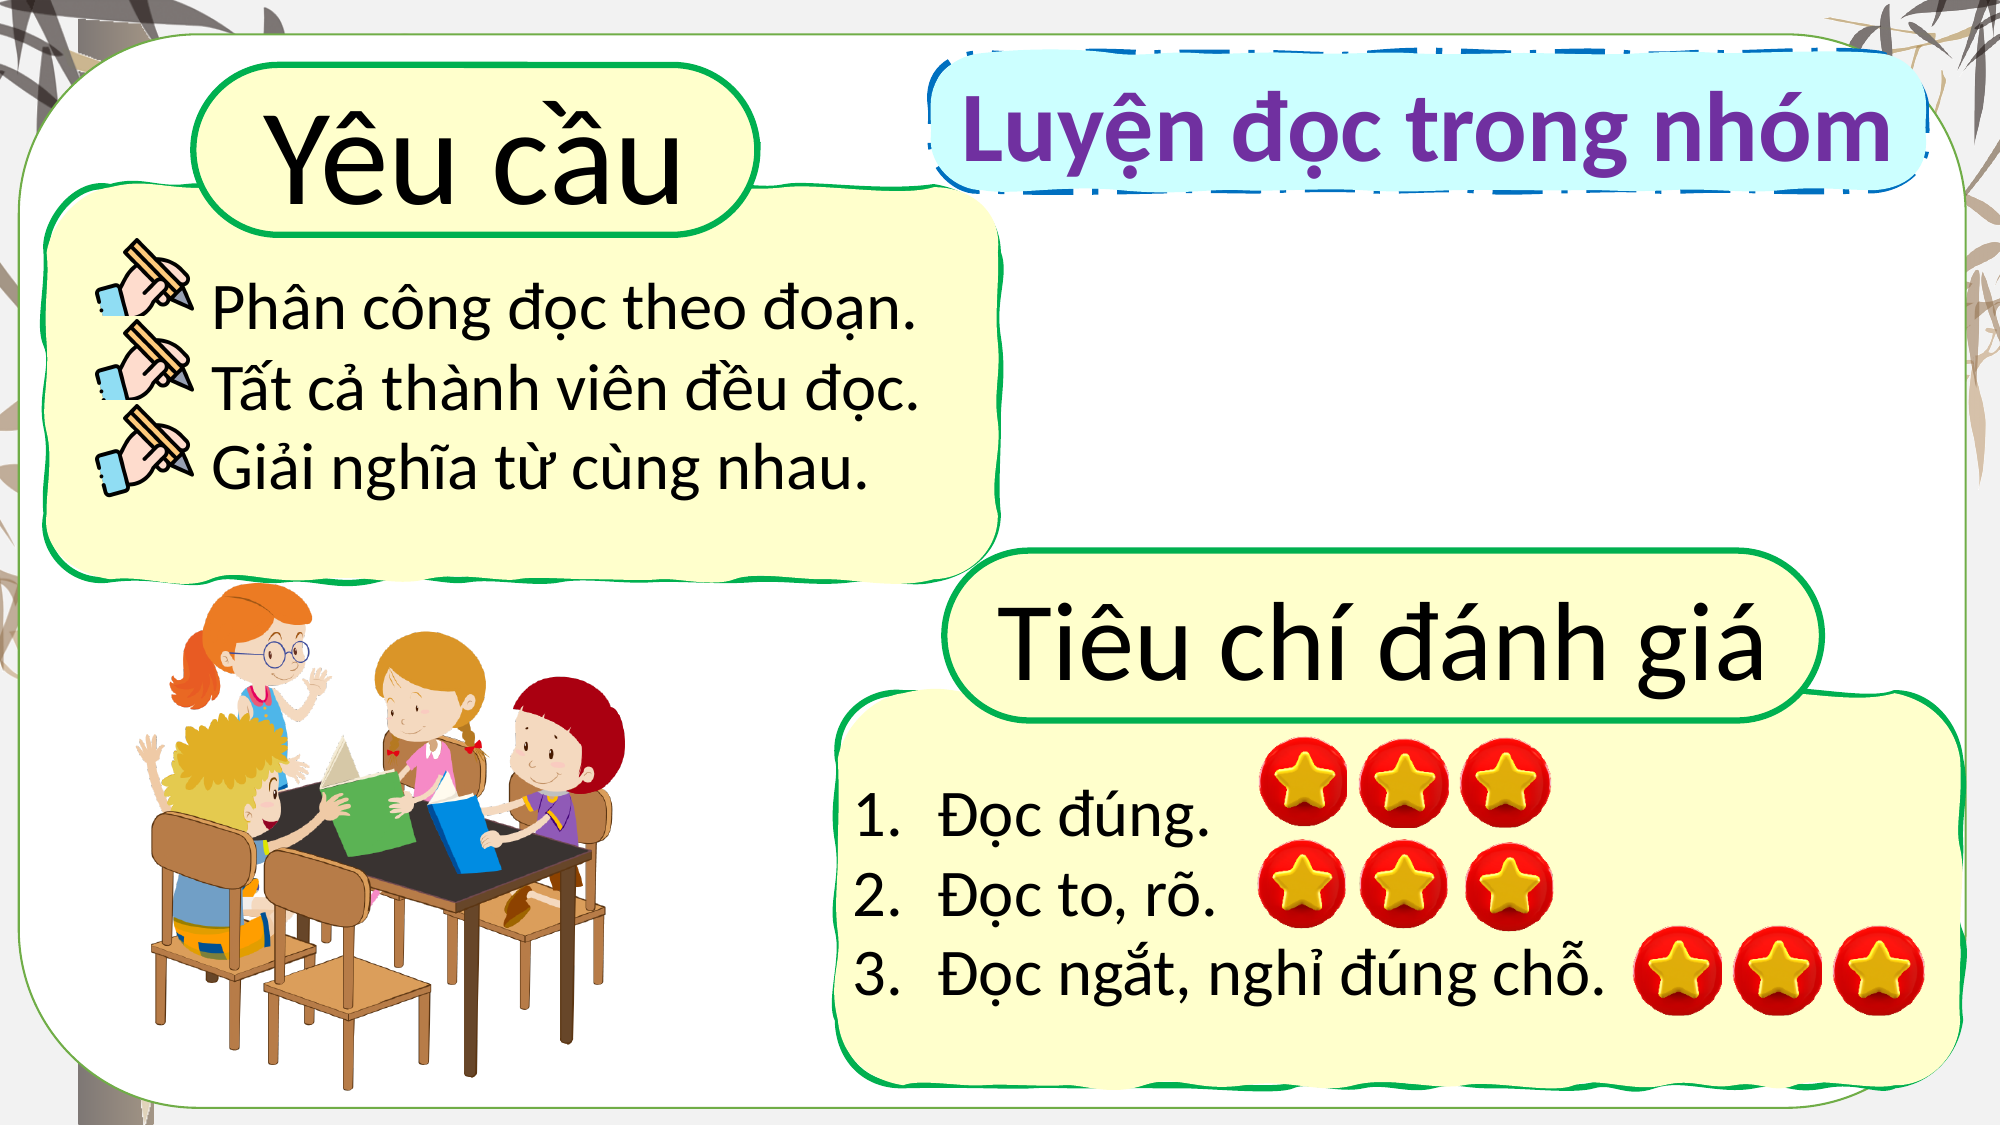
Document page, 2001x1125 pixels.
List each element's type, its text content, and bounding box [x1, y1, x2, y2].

text_box [646, 33, 1728, 64]
picture [0, 0, 646, 1125]
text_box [46, 64, 998, 580]
text_box [646, 582, 1867, 1109]
text_box Luyện đọc trong nhóm [951, 49, 1728, 193]
text_box [1961, 789, 1967, 942]
text_box [998, 189, 1728, 550]
text_box [1961, 587, 1967, 780]
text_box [837, 550, 1961, 1086]
picture [1728, 0, 2000, 587]
